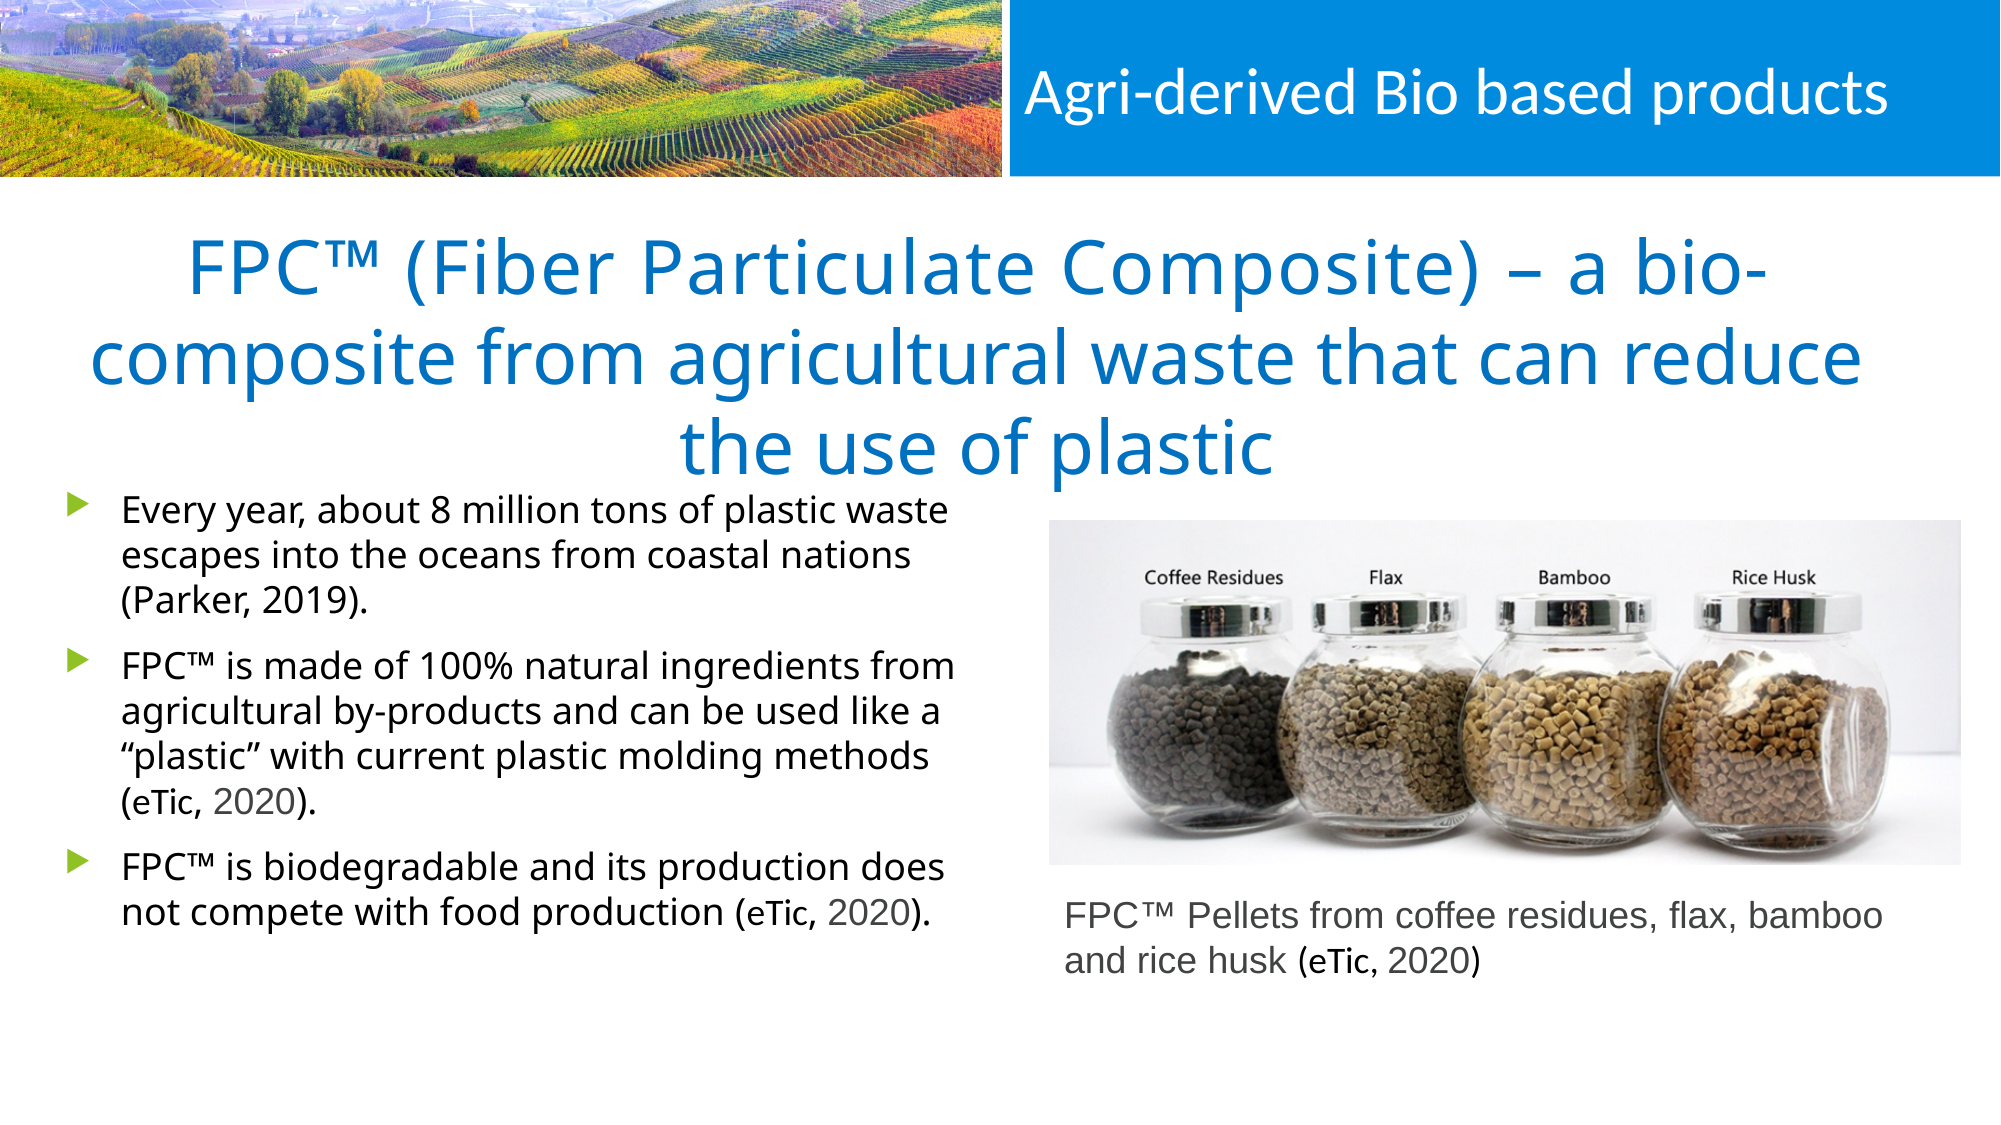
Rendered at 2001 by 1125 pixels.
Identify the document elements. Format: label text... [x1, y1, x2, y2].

text_box FPC™ (Fiber Particulate Composite) – a bio-composite from agricultural waste that can reduce the use of plastic [57, 212, 1897, 498]
picture [0, 0, 1002, 177]
text_box Every year, about 8 million tons of plastic waste escapes into the oceans from coastal nations (Parker, 2019). FPC™ is made of 100% natural ingredients from agricultural by-products and can be used like a “plastic” with current plastic molding methods (eTic, 2020). FPC™ is biodegradable and its production does not compete with food production (eTic, 2020). [49, 478, 1002, 1007]
text_box [417, 0, 2000, 830]
picture [1049, 520, 1961, 865]
text_box FPC™ Pellets from coffee residues, flax, bamboo and rice husk (eTic, 2020) [1049, 883, 1920, 989]
